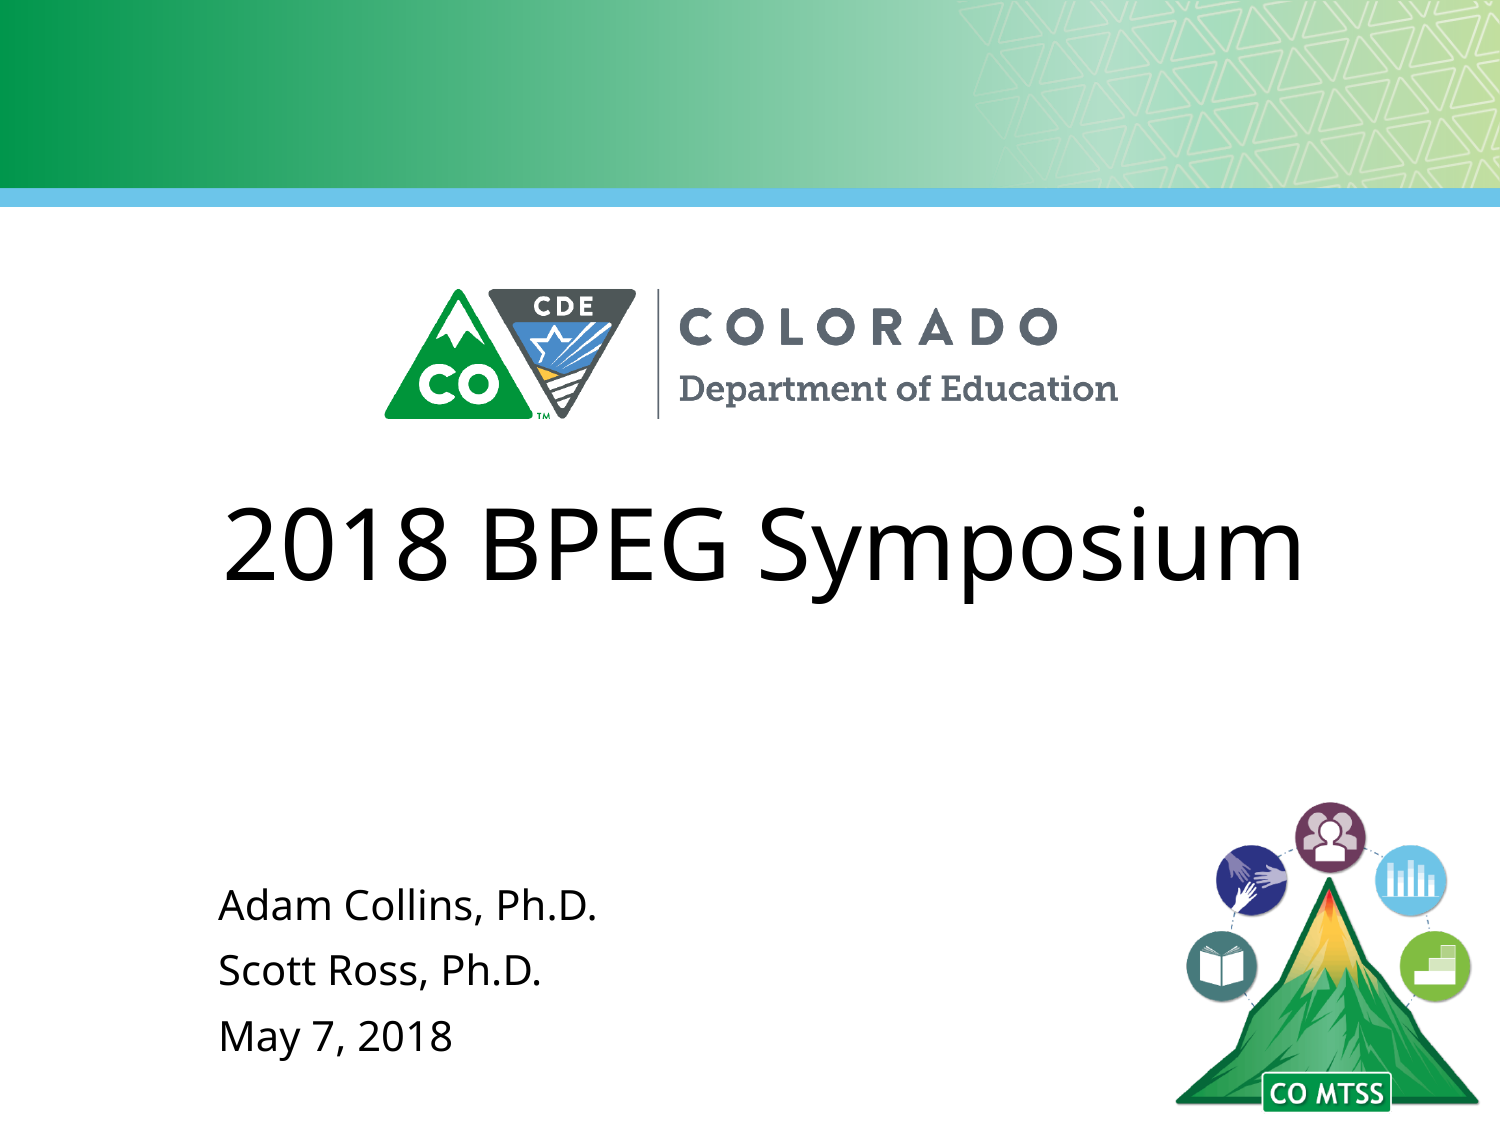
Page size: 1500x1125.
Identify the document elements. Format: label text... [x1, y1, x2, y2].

subtitle 2018 BPEG Symposium Adam Collins, Ph.D. Scott Ross, Ph.D. May 7, 2018 [203, 486, 1329, 560]
picture [1173, 800, 1483, 1116]
picture [0, 0, 1500, 207]
picture [381, 286, 1119, 421]
